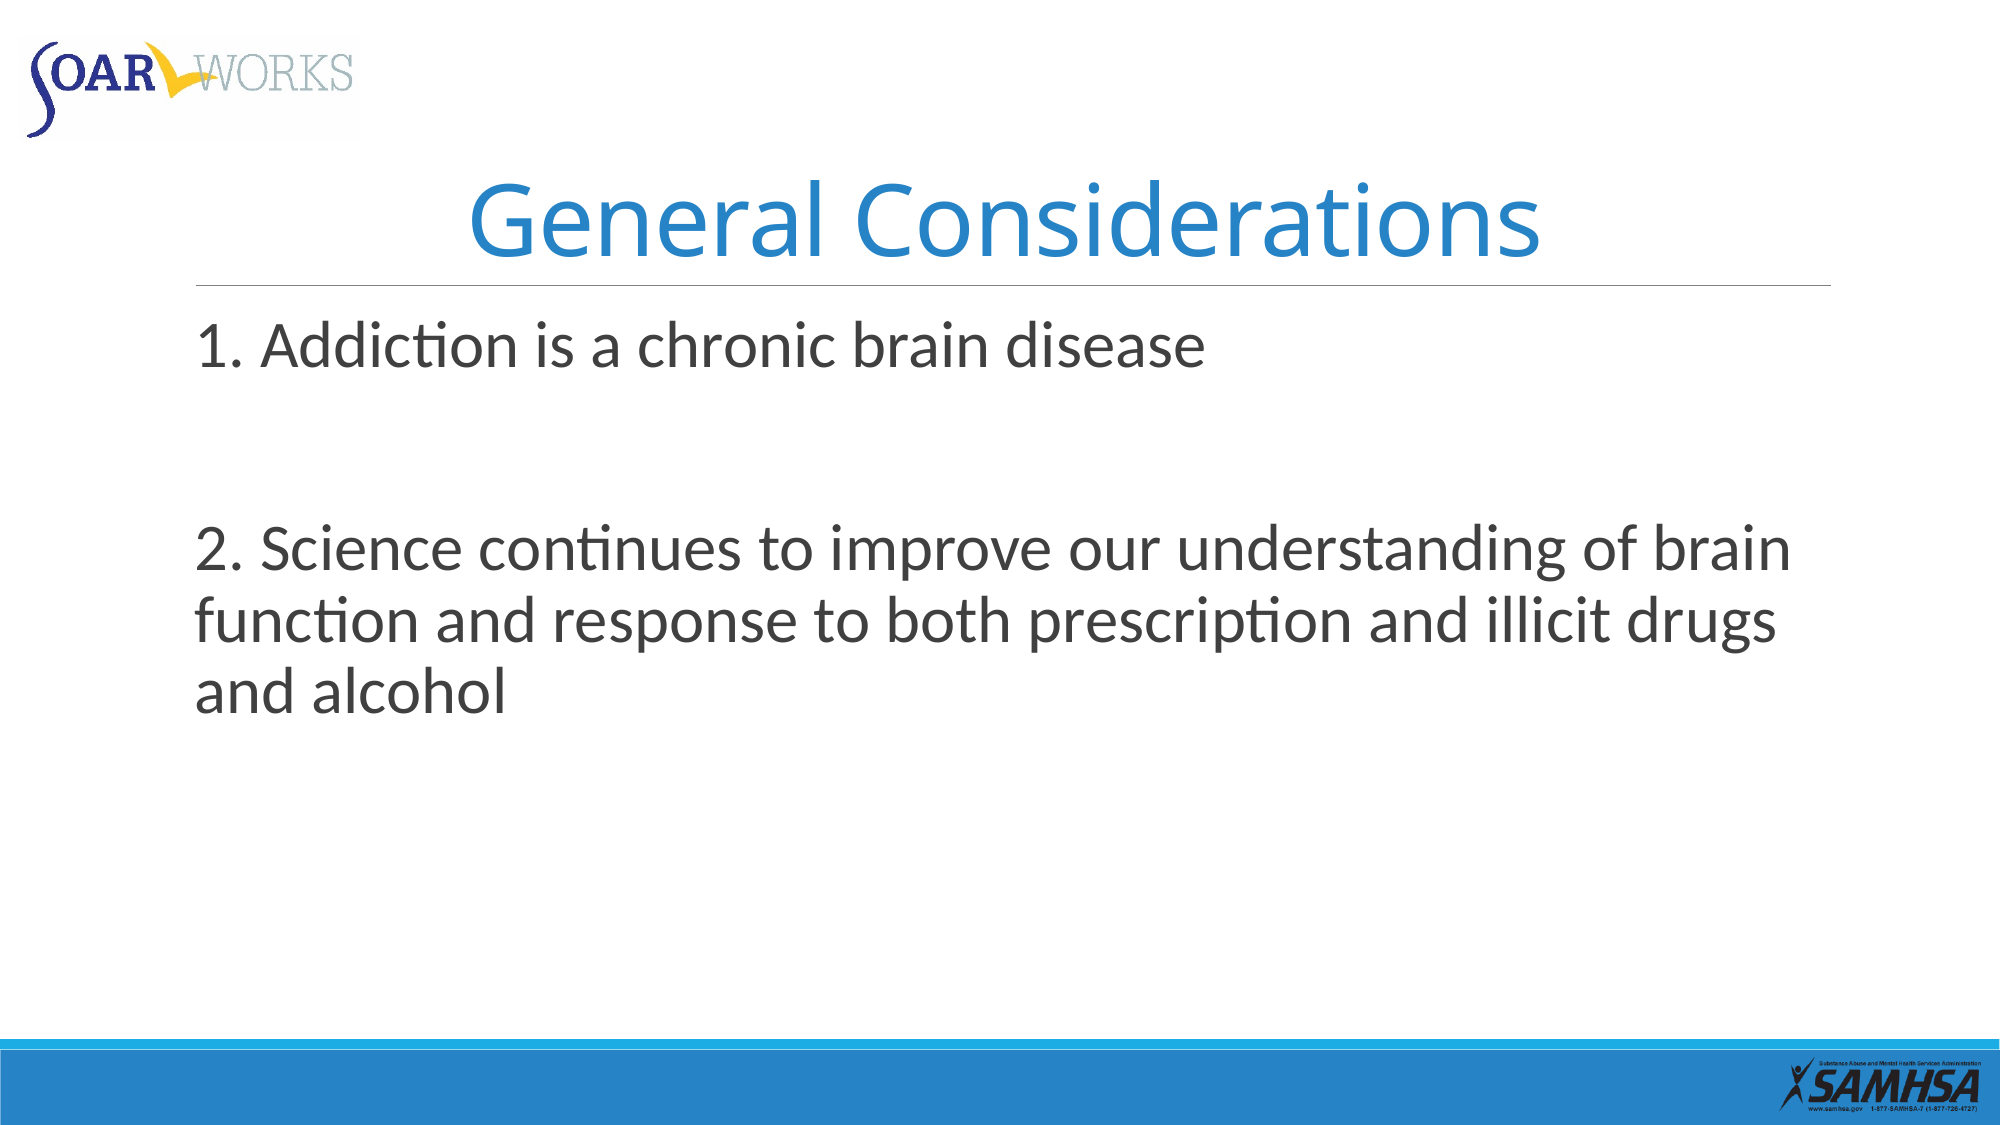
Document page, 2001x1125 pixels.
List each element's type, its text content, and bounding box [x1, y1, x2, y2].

title General Considerations [179, 47, 1830, 285]
list 1. Addiction is a chronic brain disease 2. Science continues to improve our understanding of brain function and response to both prescription and illicit drugs and alcohol [179, 302, 1830, 963]
picture [18, 36, 359, 142]
picture [1779, 1057, 2000, 1114]
